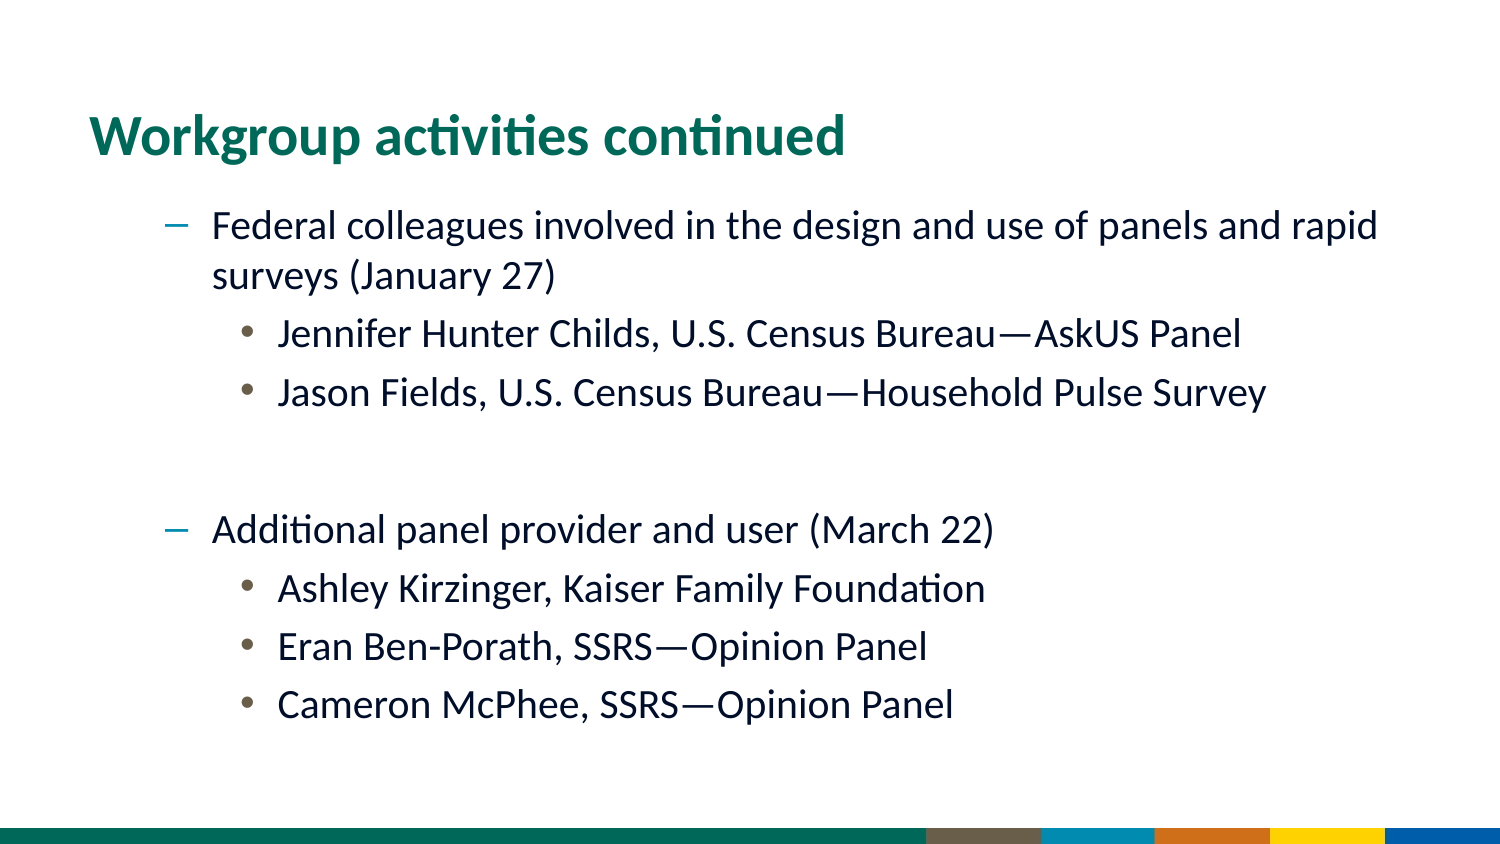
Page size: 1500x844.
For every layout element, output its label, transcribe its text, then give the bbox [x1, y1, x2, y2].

list Federal colleagues involved in the design and use of panels and rapid surveys (January 27) Jennifer Hunter Childs, U.S. Census Bureau—AskUS Panel Jason Fields, U.S. Census Bureau—Household Pulse Survey Additional panel provider and user (March 22) Ashley Kirzinger, Kaiser Family Foundation Eran Ben-Porath, SSRS—Opinion Panel Cameron McPhee, SSRS—Opinion Panel [75, 190, 1425, 739]
picture [0, 828, 1042, 844]
picture [1154, 828, 1500, 844]
title Workgroup activities continued [75, 33, 1425, 175]
